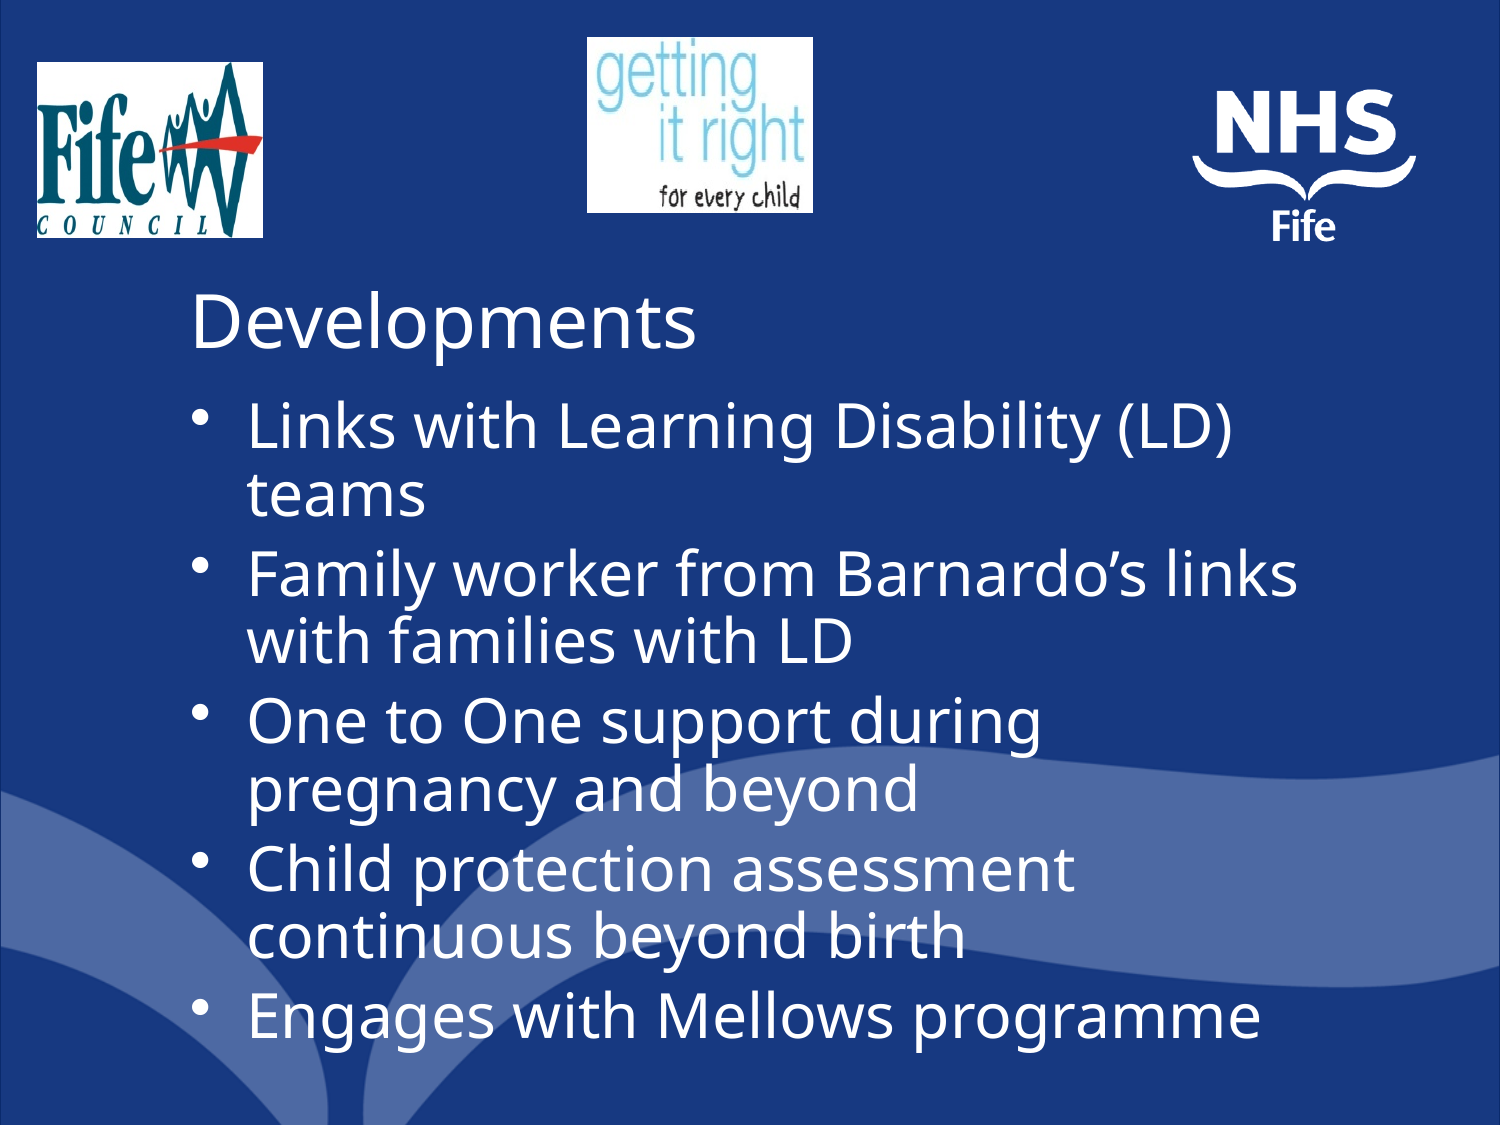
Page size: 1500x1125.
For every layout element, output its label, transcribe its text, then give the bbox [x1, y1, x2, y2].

picture [37, 62, 263, 238]
list Links with Learning Disability (LD) teams Family worker from Barnardo’s links with families with LD One to One support during pregnancy and beyond Child protection assessment continuous beyond birth Engages with Mellows programme [174, 387, 1324, 1019]
title Developments [174, 224, 1324, 387]
picture [587, 37, 813, 213]
